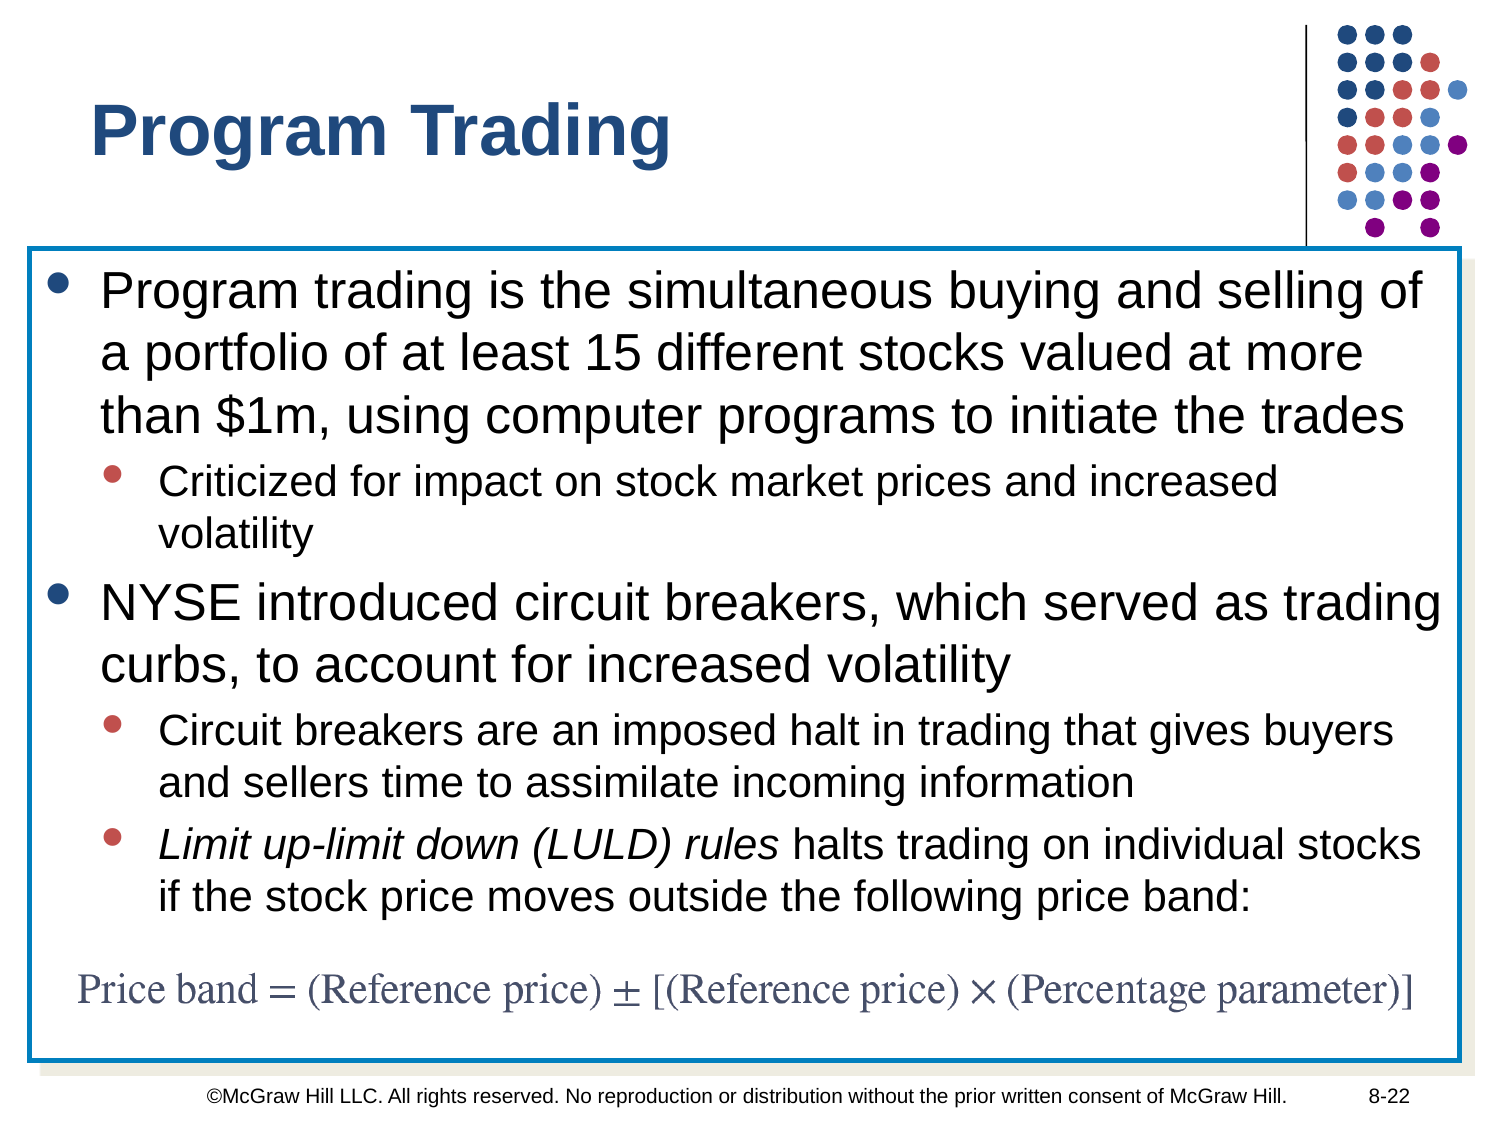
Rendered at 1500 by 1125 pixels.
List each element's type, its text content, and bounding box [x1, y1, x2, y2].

slide_number 8-22 [1074, 1074, 1425, 1120]
footer ©McGraw Hill LLC. All rights reserved. No reproduction or distribution without the prior written consent of McGraw Hill. [175, 1074, 1325, 1125]
list Program trading is the simultaneous buying and selling of a portfolio of at least 15 different stocks valued at more than $1m, using computer programs to initiate the trades Criticized for impact on stock market prices and increased volatility NYSE introduced circuit breakers, which served as trading curbs, to account for increased volatility Circuit breakers are an imposed halt in trading that gives buyers and sellers time to assimilate incoming information Limit up-limit down (LULD) rules halts trading on individual stocks if the stock price moves outside the following price band: [29, 248, 1460, 1061]
title Program Trading [75, 20, 1313, 233]
picture [57, 953, 1431, 1038]
